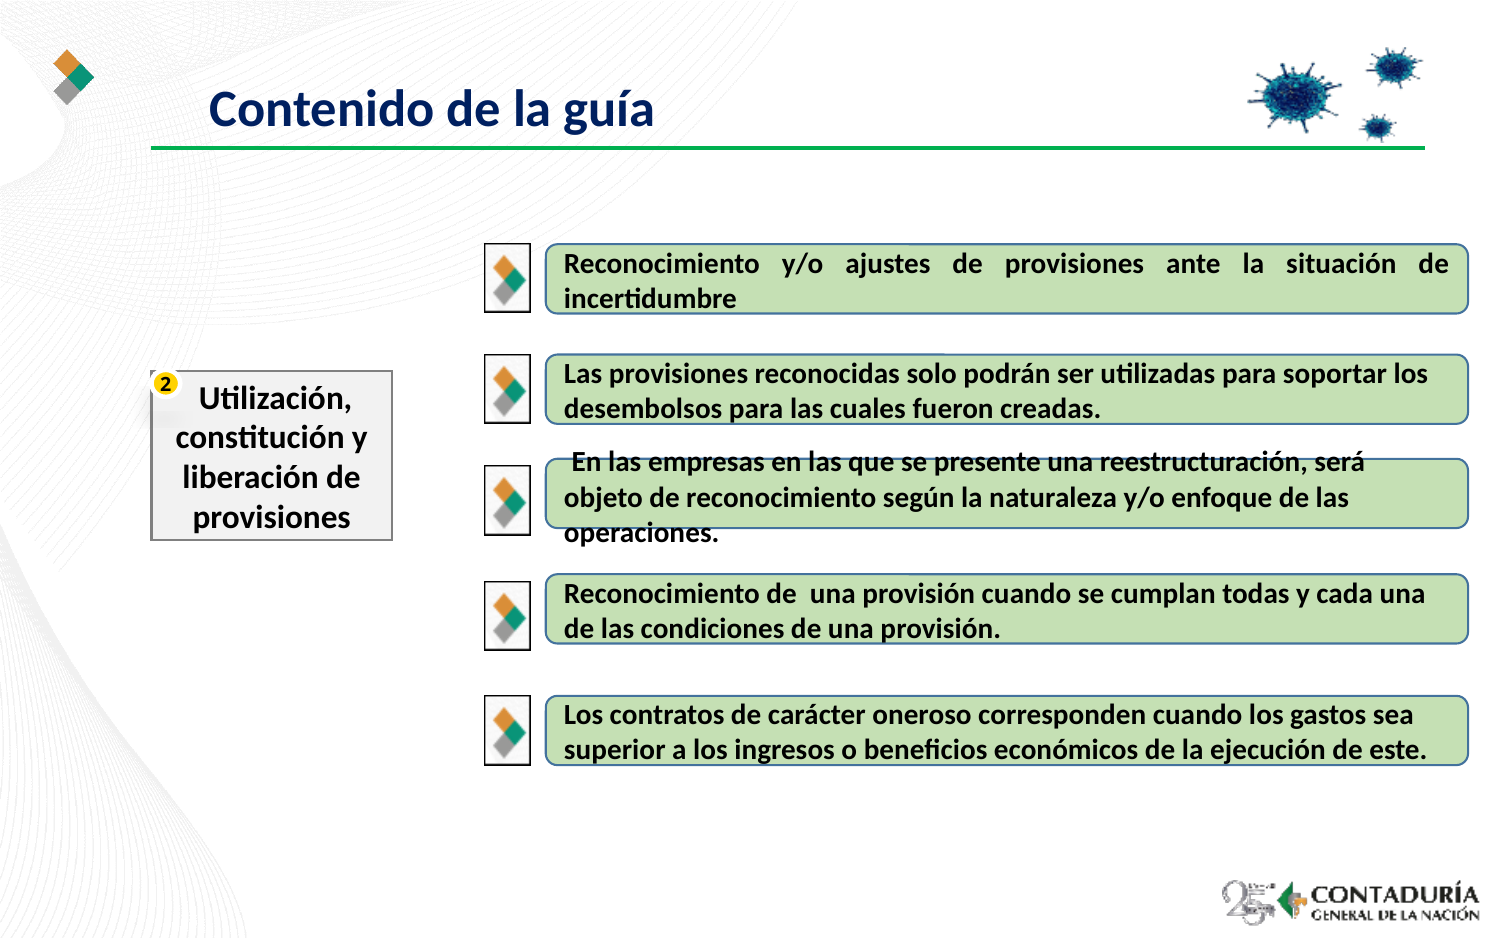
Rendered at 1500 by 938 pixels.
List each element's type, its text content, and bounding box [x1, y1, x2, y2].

text_box En las empresas en las que se presente una reestructuración, será objeto de reconocimiento según la naturaleza y/o enfoque de las operaciones. [544, 457, 1470, 530]
text_box Reconocimiento y/o ajustes de provisiones ante la situación de incertidumbre [544, 243, 1470, 315]
text_box Contenido de la guía [194, 73, 1393, 146]
text_box Reconocimiento de una provisión cuando se cumplan todas y cada una de las condiciones de una provisión. [544, 573, 1470, 645]
text_box Los contratos de carácter oneroso corresponden cuando los gastos sea superior a los ingresos o beneficios económicos de la ejecución de este. [544, 694, 1470, 767]
text_box Las provisiones reconocidas solo podrán ser utilizadas para soportar los desembolsos para las cuales fueron creadas. [544, 353, 1470, 425]
text_box 2 [151, 369, 181, 397]
picture [0, 0, 1500, 938]
text_box Utilización, constitución y liberación de provisiones [150, 370, 393, 541]
